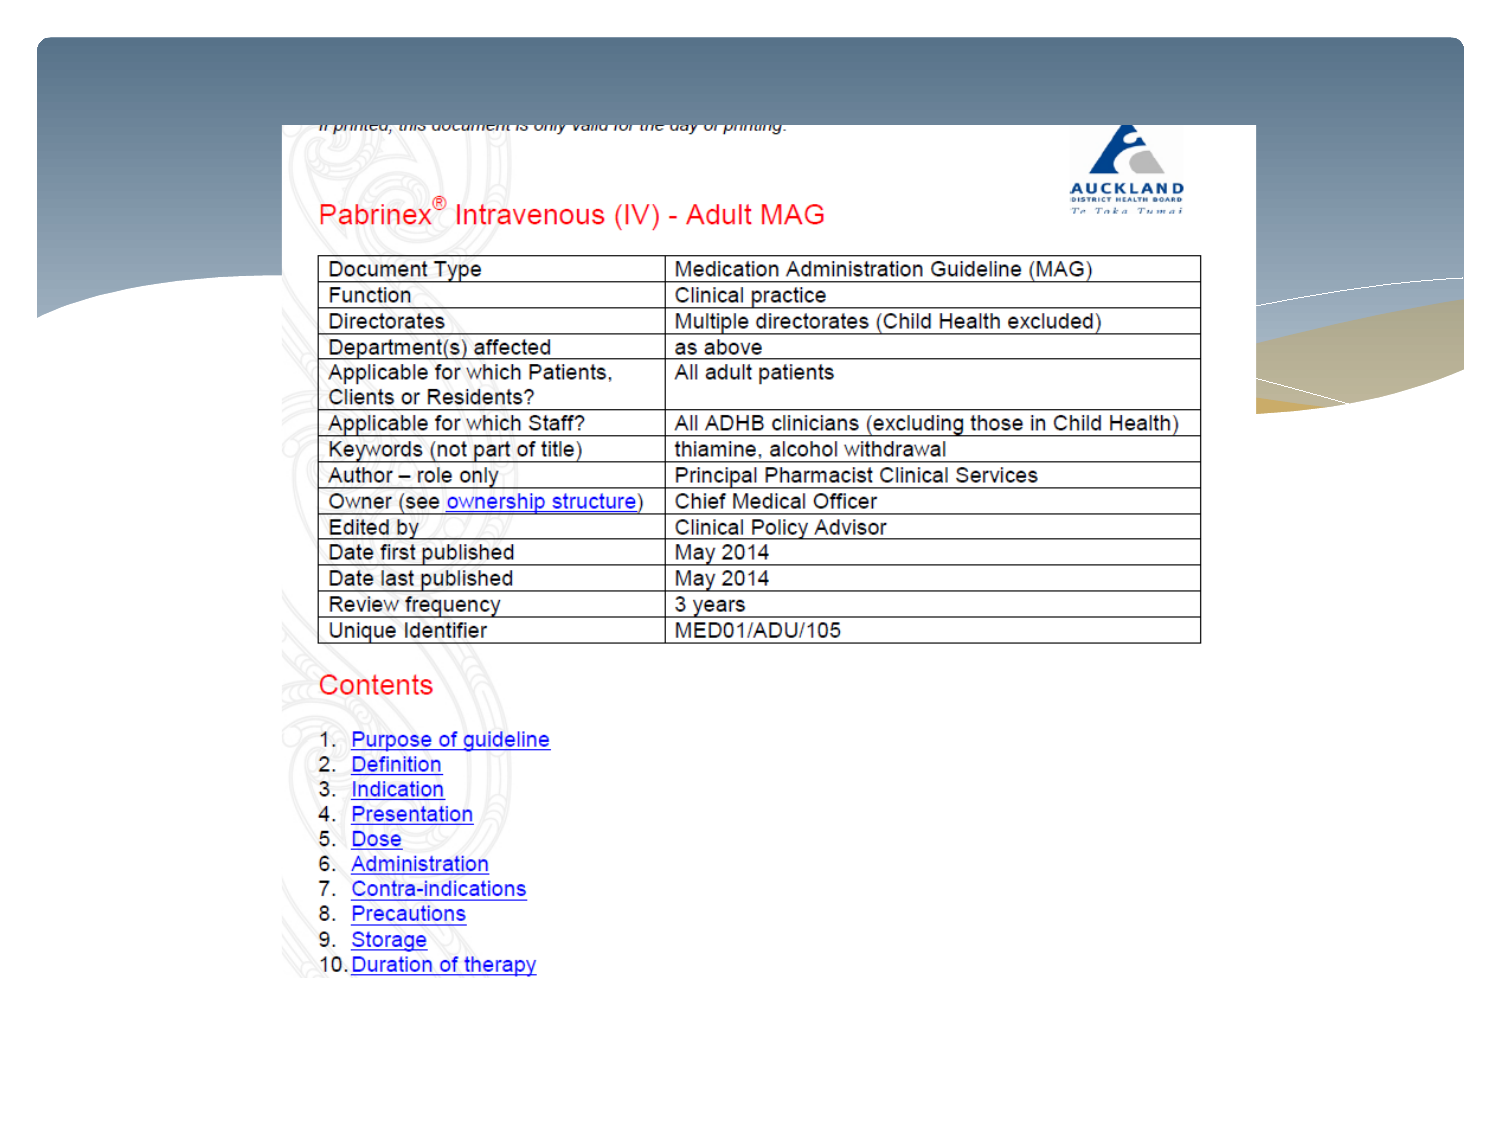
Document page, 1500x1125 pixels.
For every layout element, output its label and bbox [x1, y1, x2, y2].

picture [281, 125, 1257, 978]
